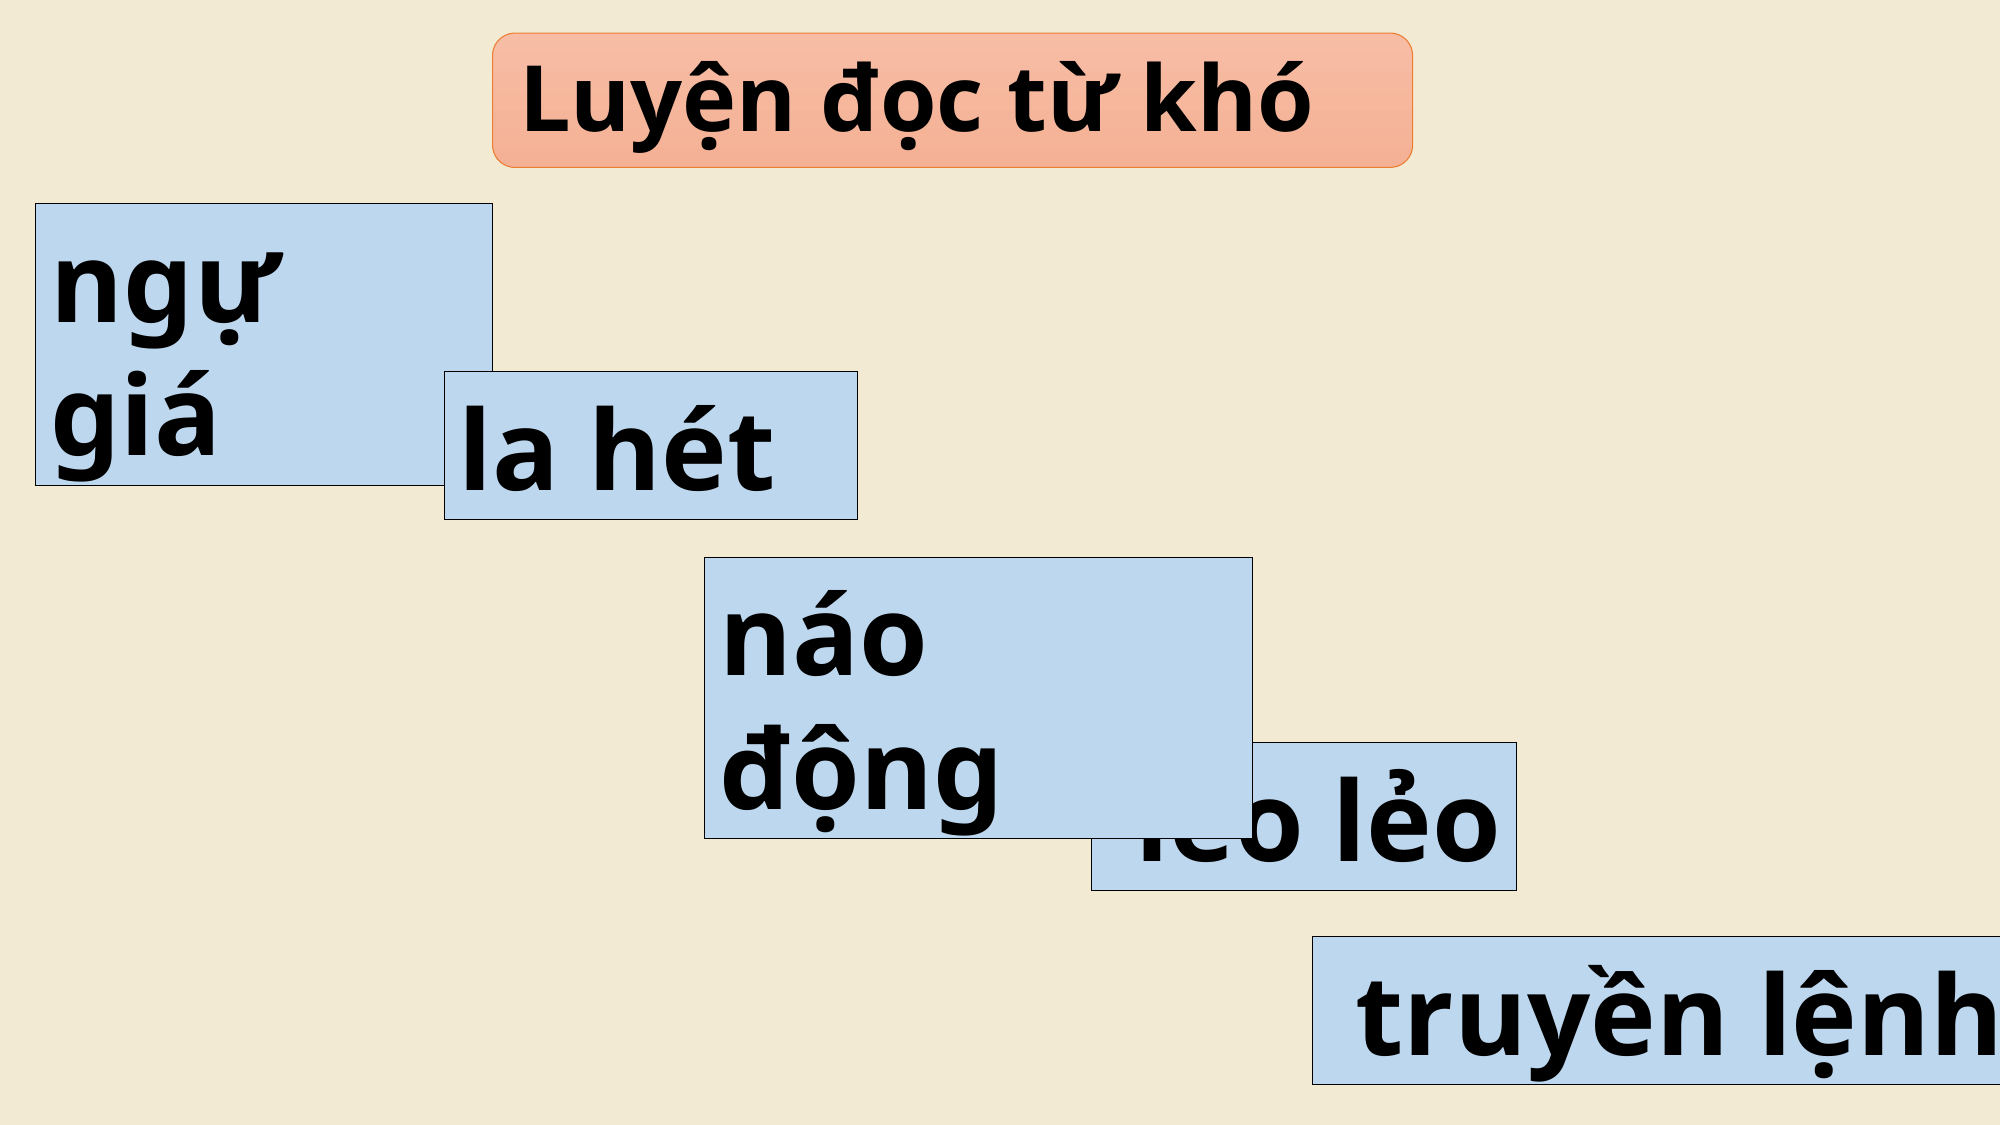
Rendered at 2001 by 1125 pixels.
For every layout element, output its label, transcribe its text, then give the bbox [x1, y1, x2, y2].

text_box Luyện đọc từ khó [492, 32, 1414, 168]
text_box truyền lệnh [1312, 936, 2000, 1085]
text_box ngự giá [35, 203, 493, 486]
text_box náo động [704, 557, 1253, 839]
text_box la hét [444, 371, 858, 520]
text_box leo lẻo [1091, 742, 1517, 891]
